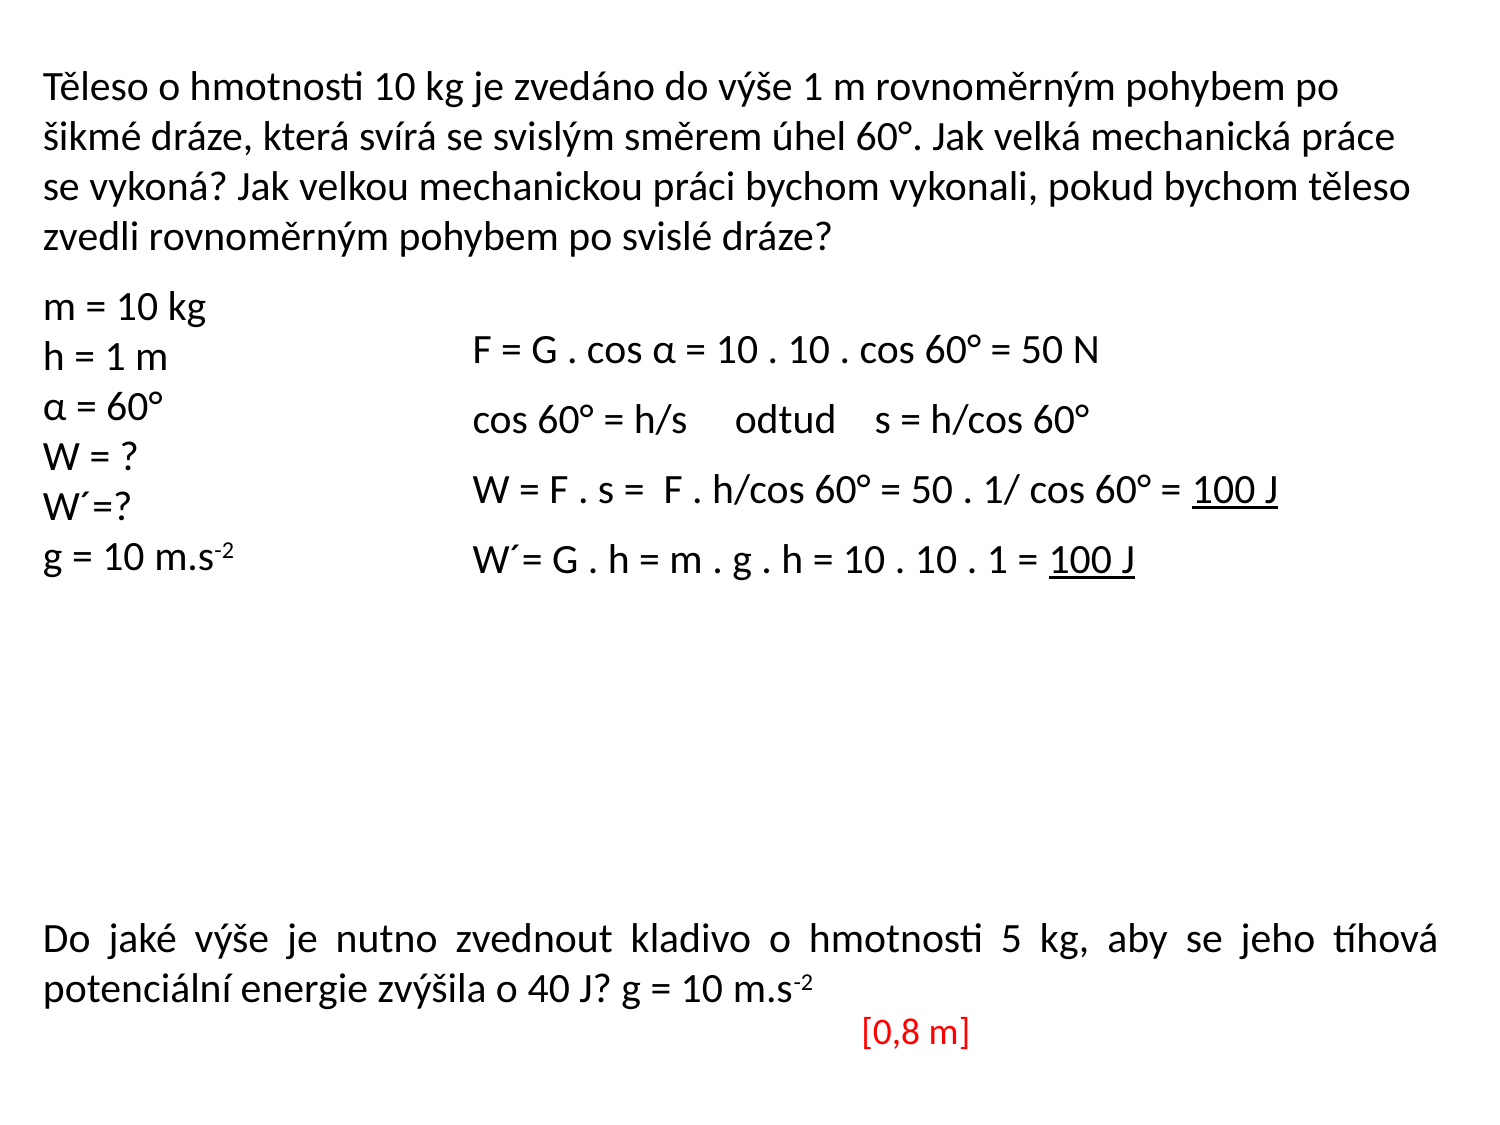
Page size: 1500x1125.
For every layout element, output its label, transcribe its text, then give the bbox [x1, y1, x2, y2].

text_box Do jaké výše je nutno zvednout kladivo o hmotnosti 5 kg, aby se jeho tíhová potenciální energie zvýšila o 40 J? g = 10 m.s-2 [28, 903, 1455, 1019]
text_box F = G . cos α = 10 . 10 . cos 60° = 50 N cos 60° = h/s odtud s = h/cos 60° W = F . s = F . h/cos 60° = 50 . 1/ cos 60° = 100 J W´= G . h = m . g . h = 10 . 10 . 1 = 100 J [457, 314, 1335, 589]
text_box [0,8 m] [846, 1000, 1048, 1060]
text_box Těleso o hmotnosti 10 kg je zvedáno do výše 1 m rovnoměrným pohybem po šikmé dráze, která svírá se svislým směrem úhel 60°. Jak velká mechanická práce se vykoná? Jak velkou mechanickou práci bychom vykonali, pokud bychom těleso zvedli rovnoměrným pohybem po svislé dráze? m = 10 kg h = 1 m α = 60° W = ? W´=? g = 10 m.s-2 [28, 51, 1438, 587]
